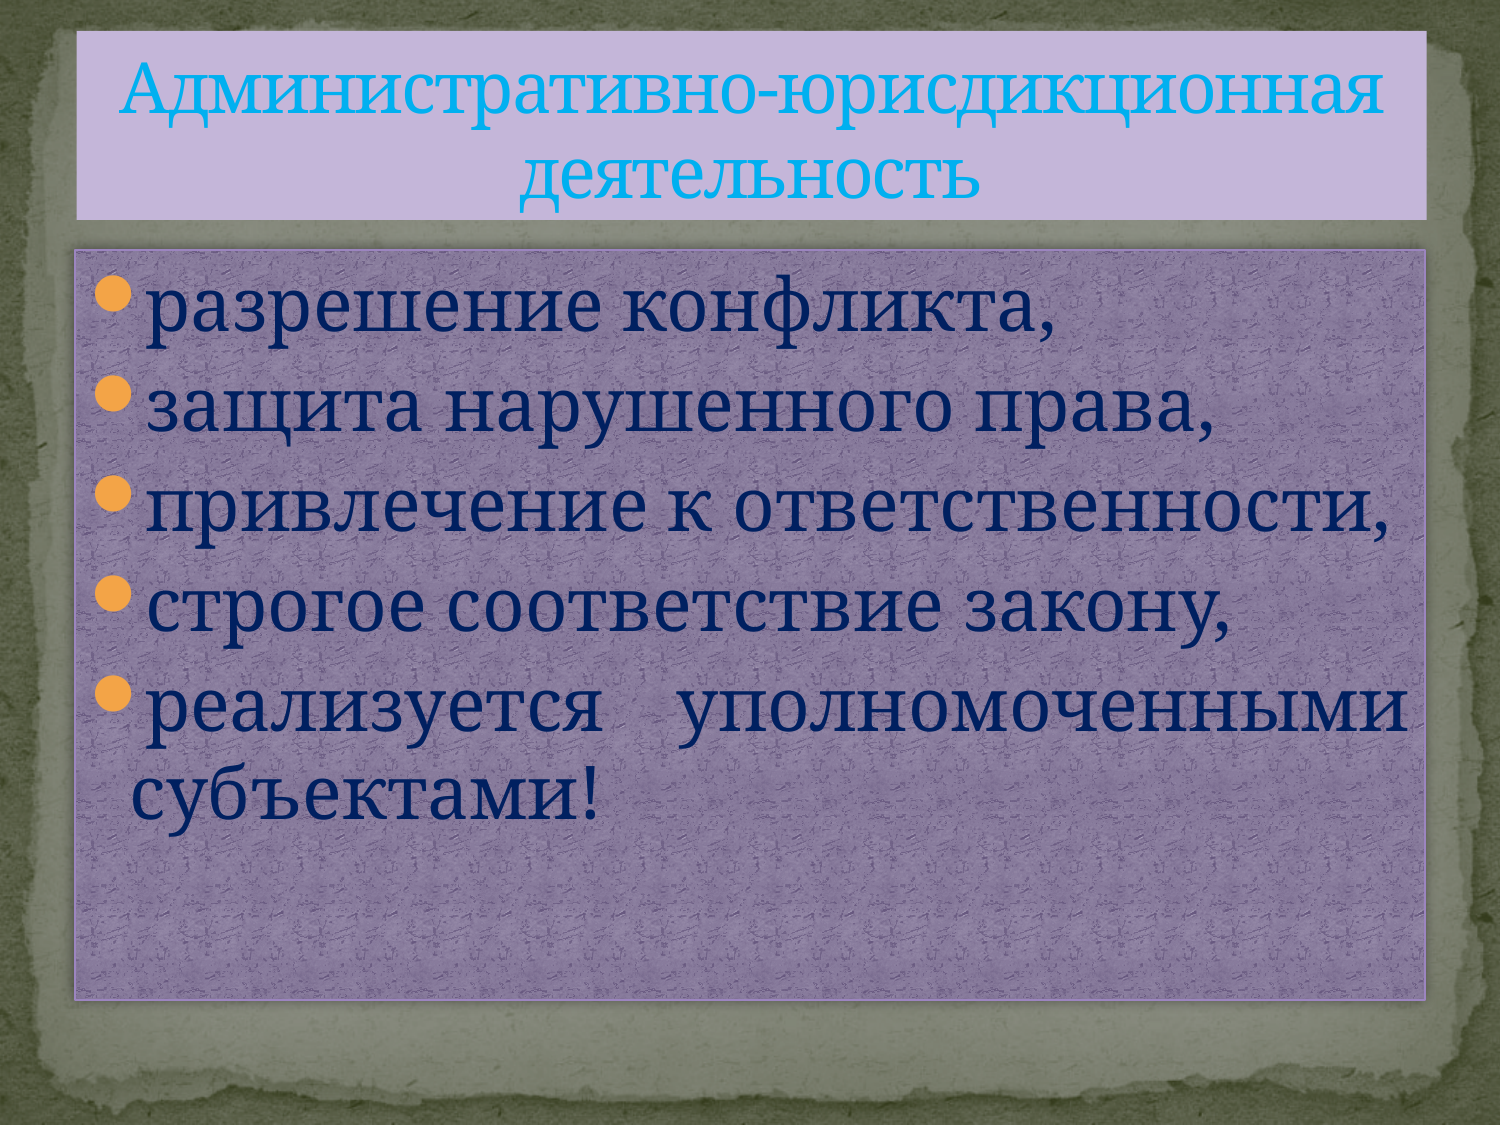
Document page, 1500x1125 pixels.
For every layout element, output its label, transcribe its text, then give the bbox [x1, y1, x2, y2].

title Административно-юрисдикционная деятельность [76, 30, 1427, 220]
list разрешение конфликта, защита нарушенного права, привлечение к ответственности, строгое соответствие закону, реализуется уполномоченными субъектами! [74, 249, 1426, 1001]
